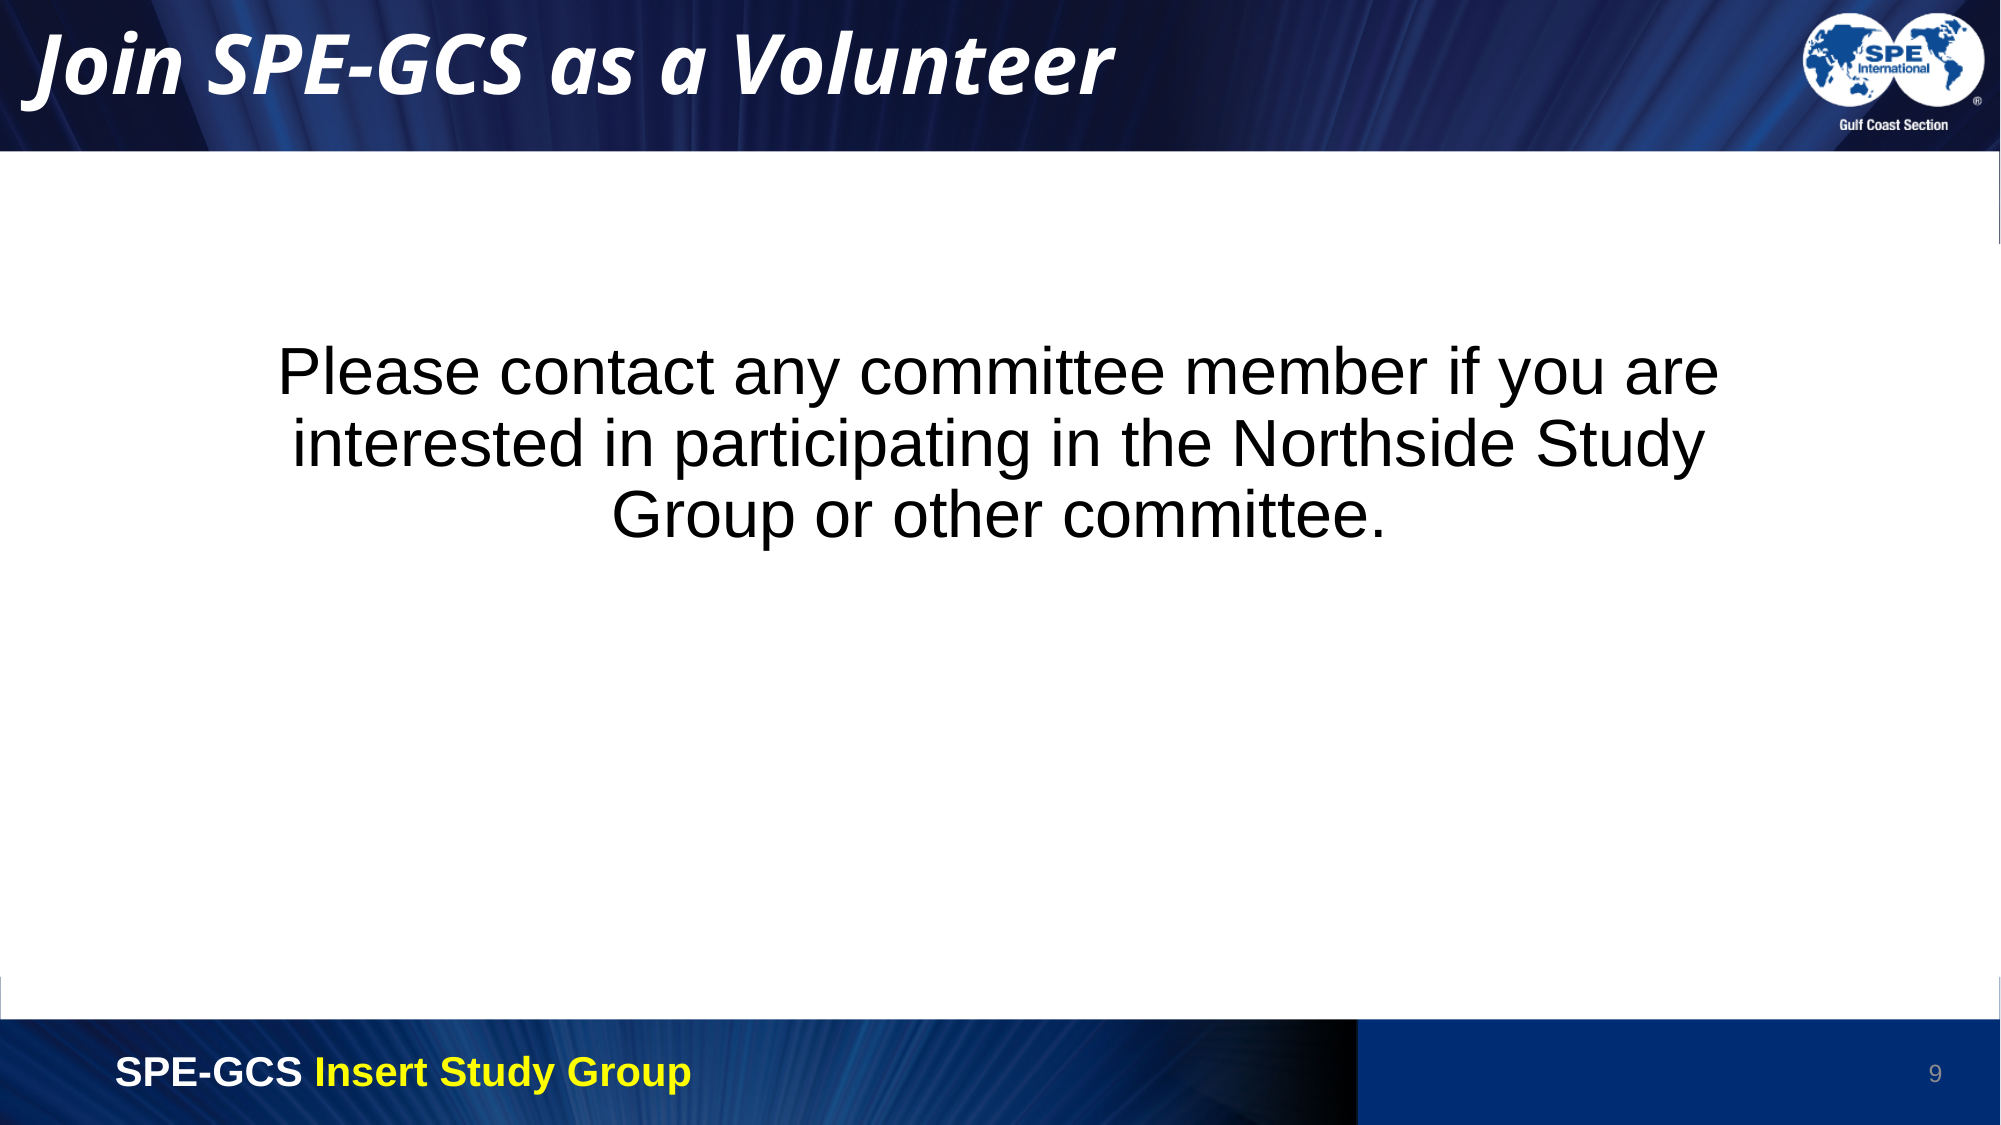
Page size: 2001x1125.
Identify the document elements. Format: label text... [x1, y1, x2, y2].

picture [0, 1020, 1358, 1125]
text_box SPE-GCS Insert Study Group [103, 1030, 739, 1109]
text_box Please contact any committee member if you are interested in participating in the Northside Study Group or other committee. [239, 329, 1761, 560]
picture [0, 0, 2001, 1125]
title Join SPE-GCS as a Volunteer [20, 15, 1980, 121]
slide_number 9 [1879, 1042, 1958, 1103]
